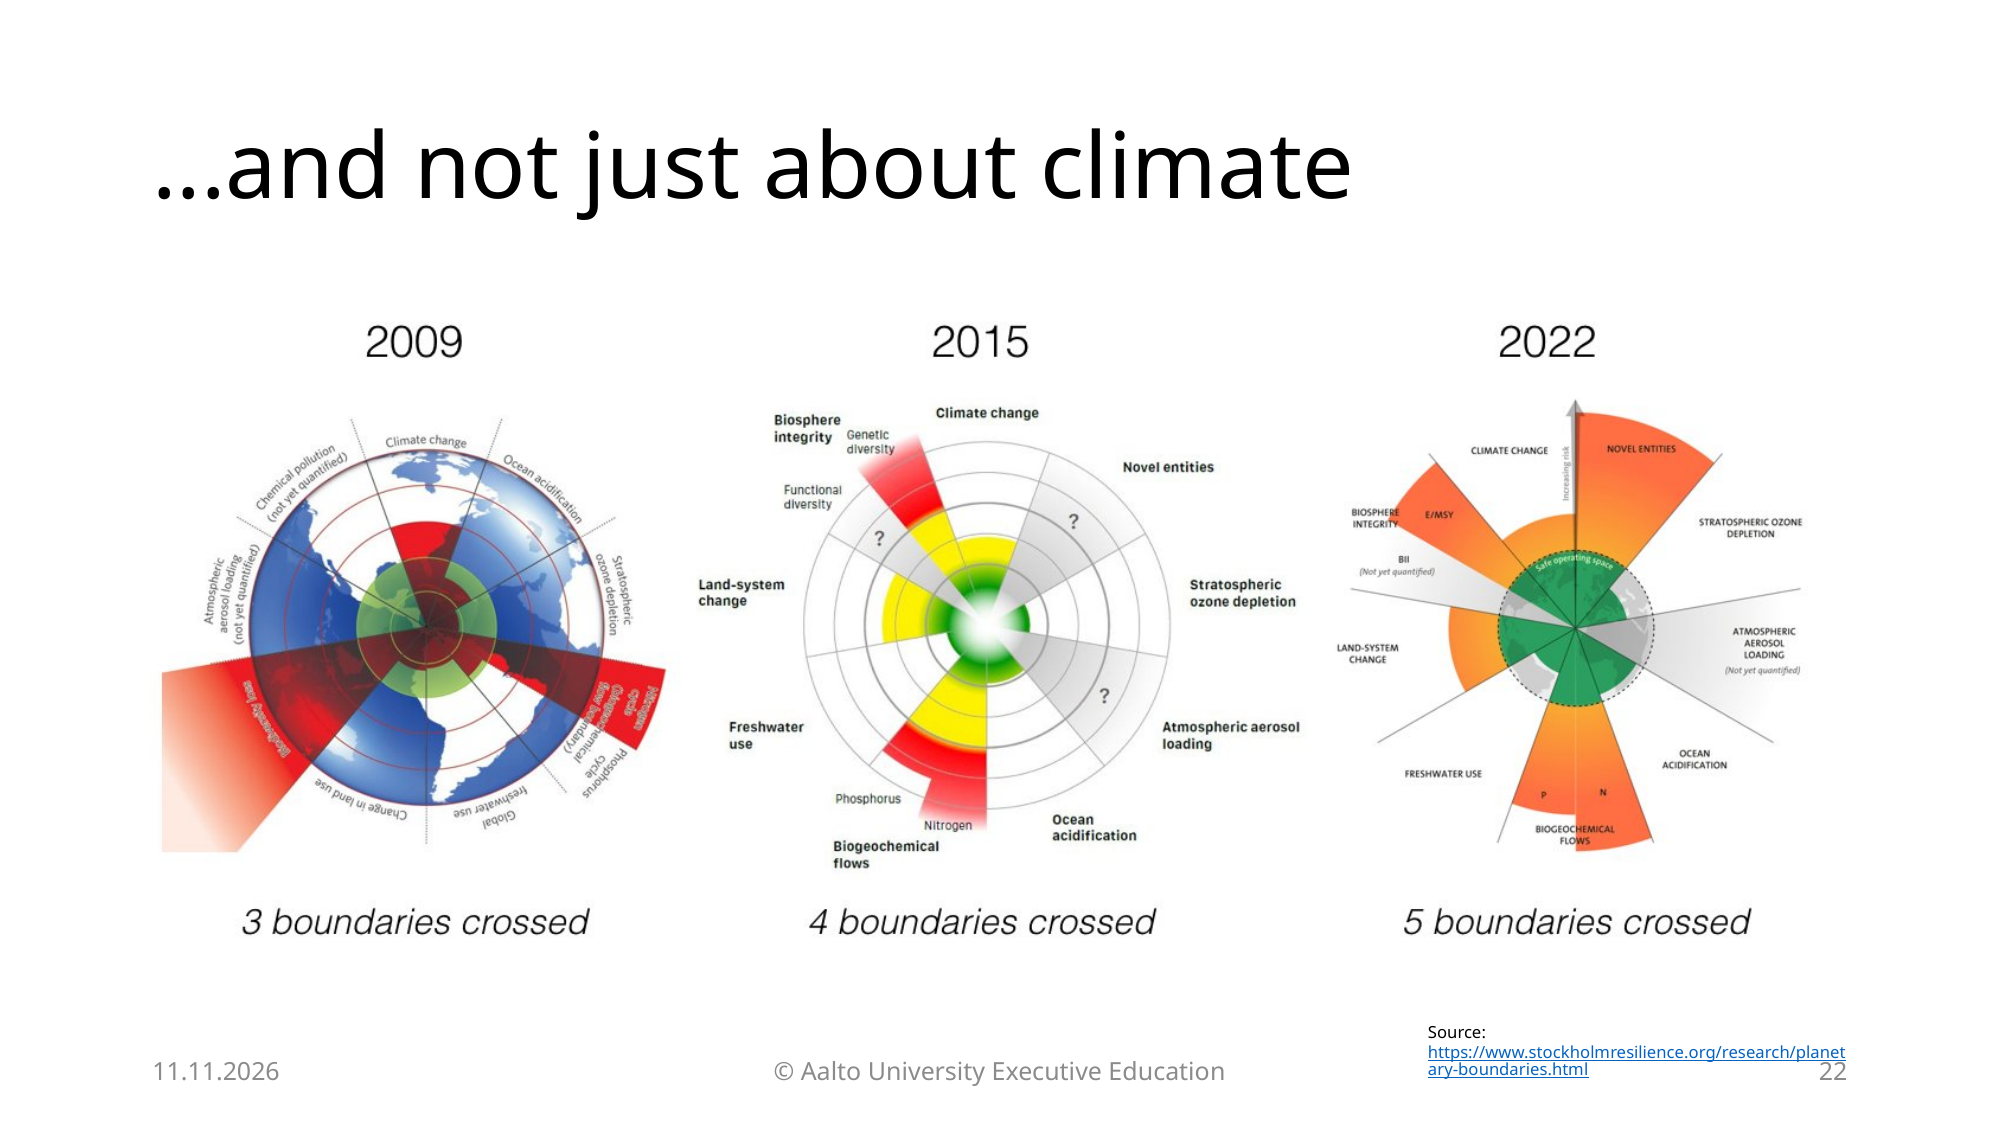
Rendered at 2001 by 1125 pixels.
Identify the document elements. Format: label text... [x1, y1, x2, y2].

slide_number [137, 1042, 588, 1103]
text_box Source: https://www.stockholmresilience.org/research/planetary-boundaries.html [1413, 1014, 1862, 1093]
footer © Aalto University Executive Education [662, 1042, 1338, 1103]
title ...and not just about climate [137, 59, 1863, 278]
slide_number 22 [1412, 1042, 1863, 1103]
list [149, 255, 1851, 1017]
